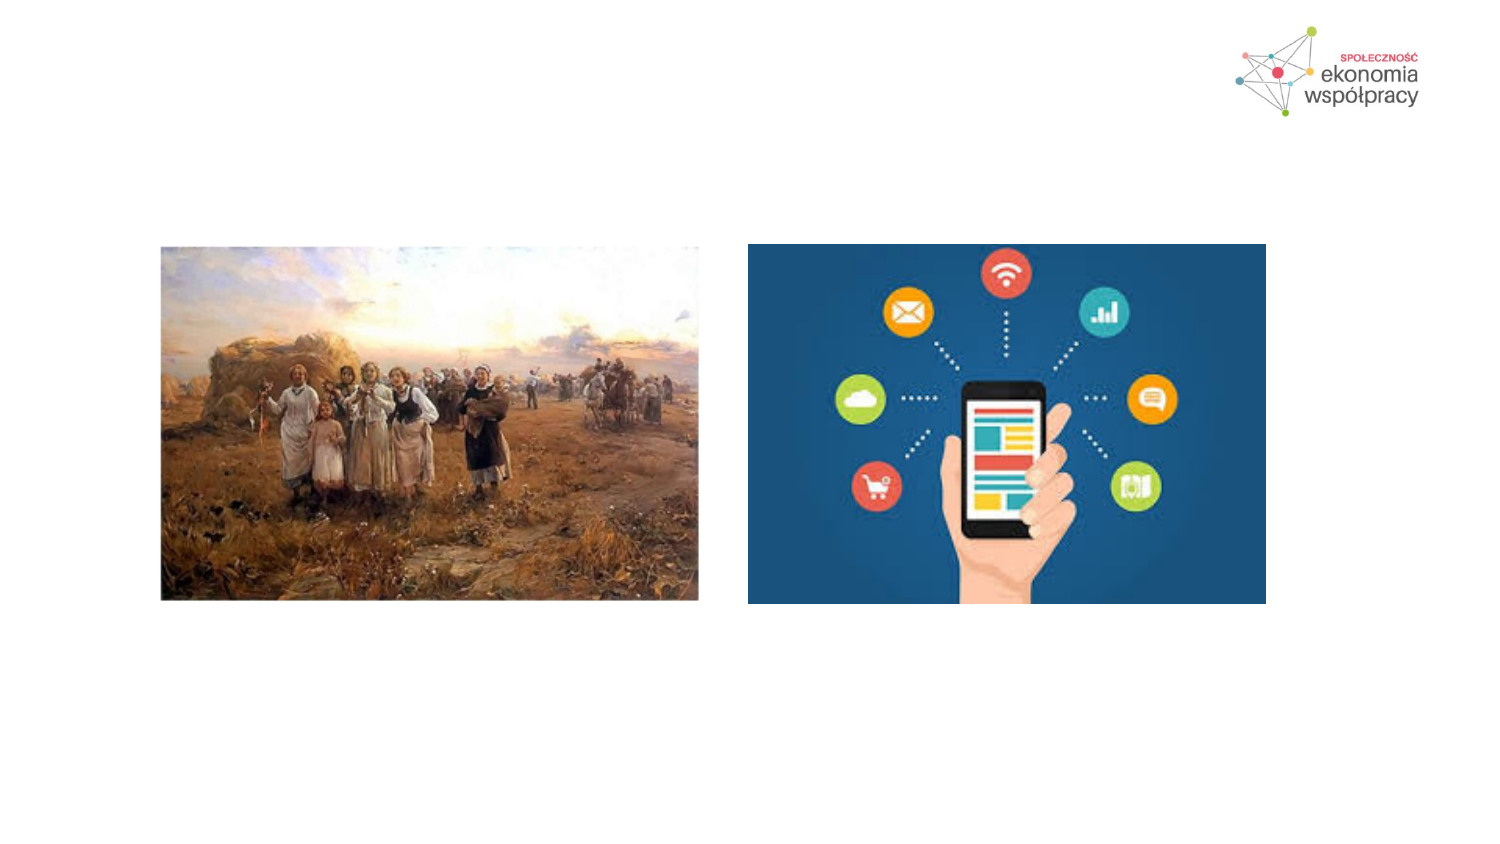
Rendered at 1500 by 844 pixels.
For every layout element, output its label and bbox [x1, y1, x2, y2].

picture [1223, 17, 1426, 126]
picture [748, 244, 1266, 604]
picture [158, 244, 702, 604]
